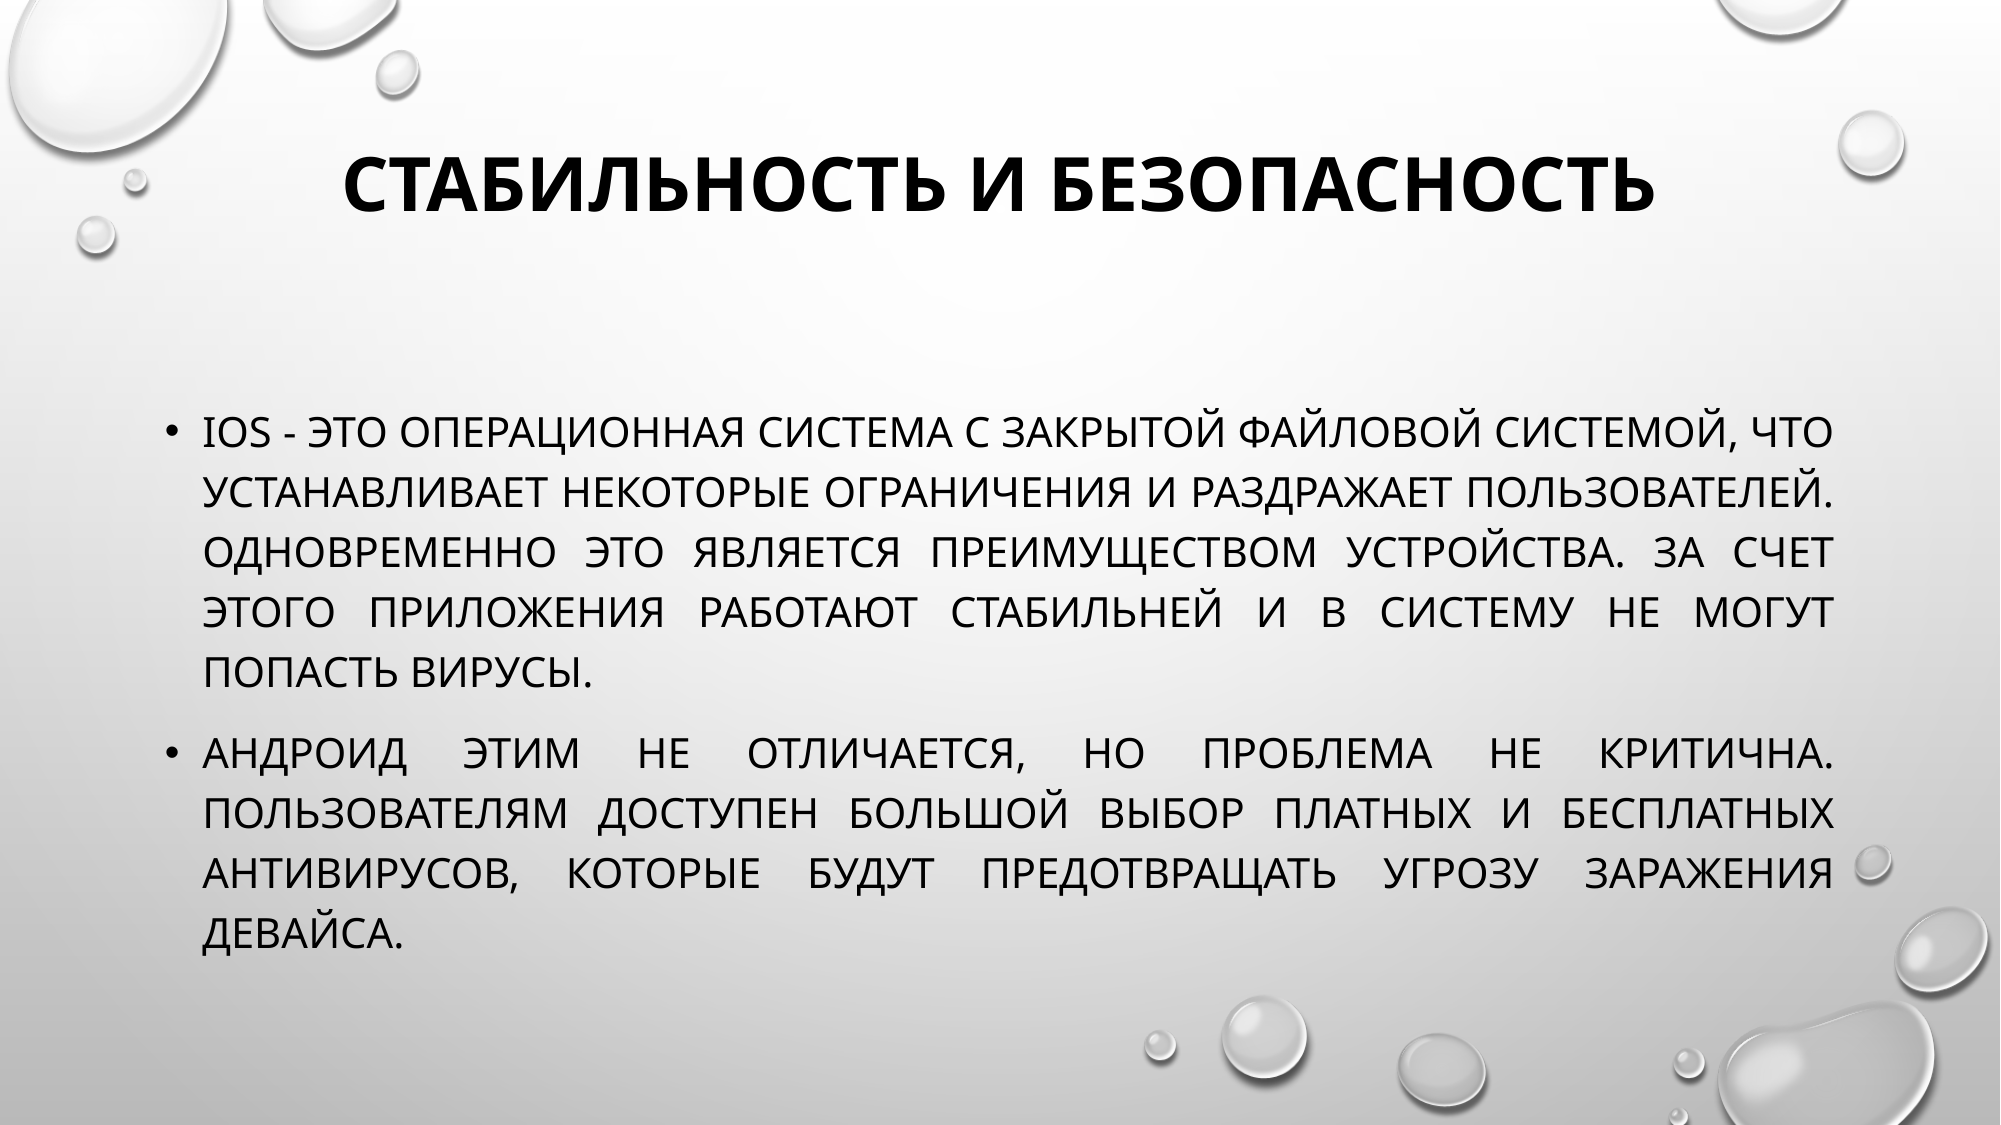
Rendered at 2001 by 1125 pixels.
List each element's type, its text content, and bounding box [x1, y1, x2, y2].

picture [0, 0, 2000, 1125]
title Стабильность и безопасность [149, 101, 1851, 364]
list iOS - это операционная система с закрытой файловой системой, что устанавливает некоторые ограничения и раздражает пользователей. Одновременно это является преимуществом устройства. За счет этого приложения работают стабильней и в систему не могут попасть вирусы. Андроид этим не отличается, но проблема не критична. Пользователям доступен большой выбор платных и бесплатных антивирусов, которые будут предотвращать угрозу заражения девайса. [149, 388, 1850, 950]
